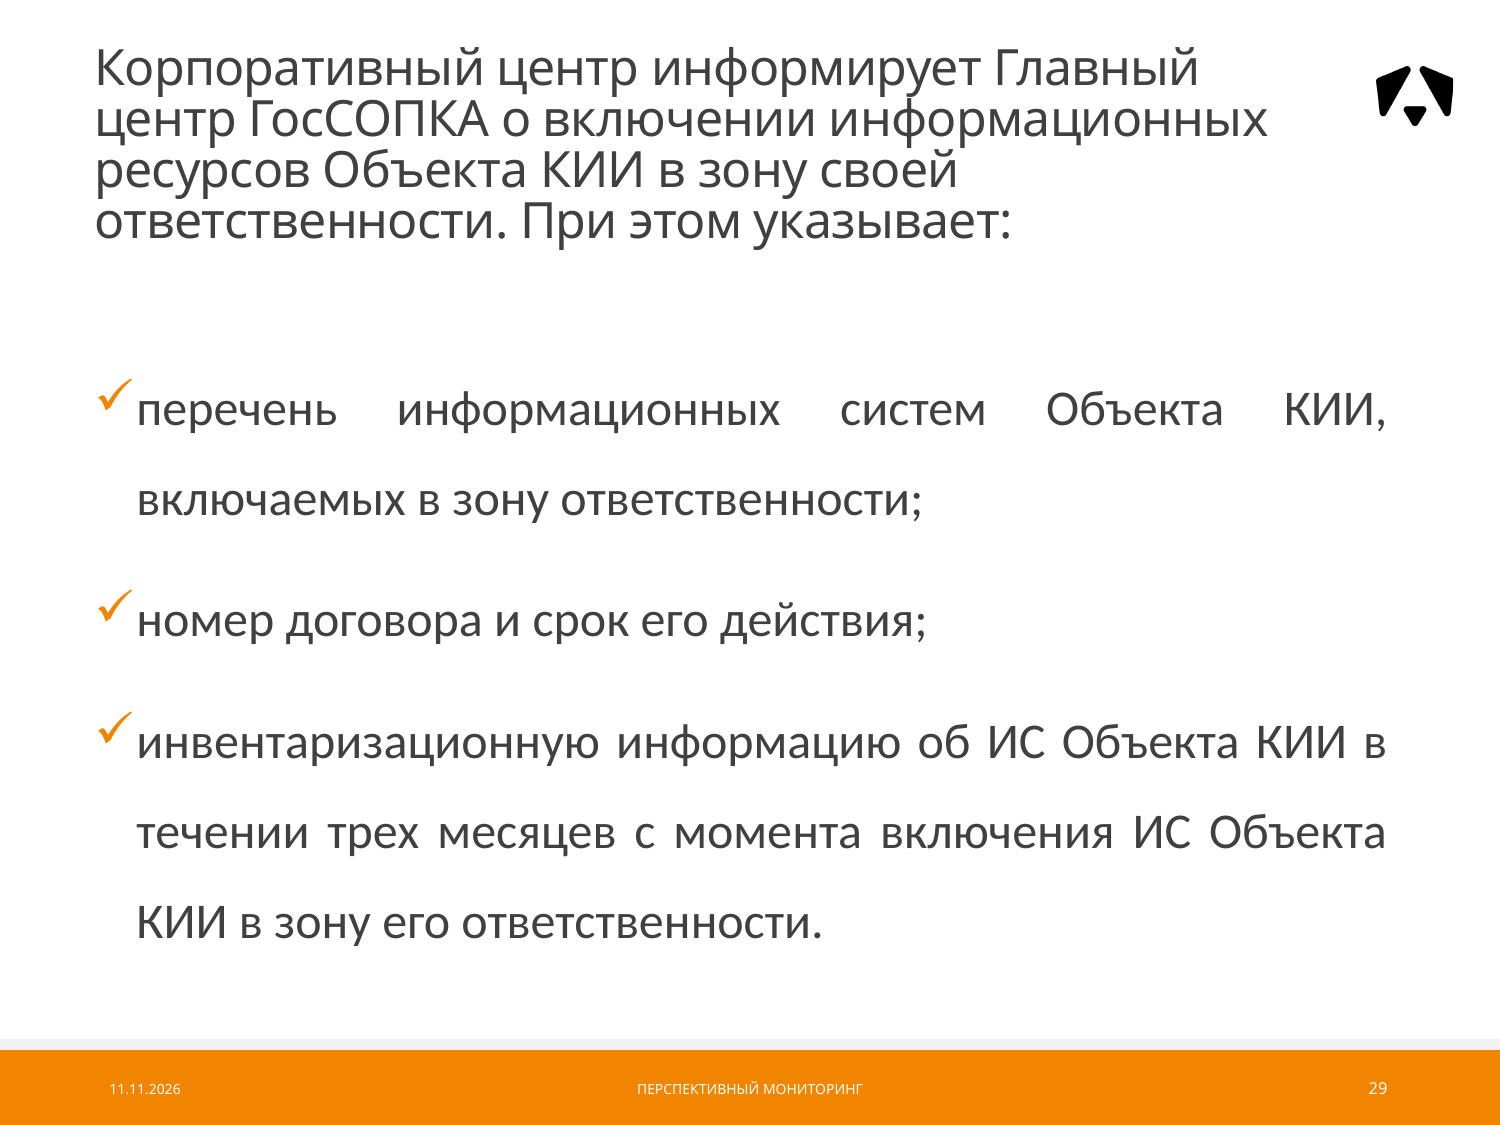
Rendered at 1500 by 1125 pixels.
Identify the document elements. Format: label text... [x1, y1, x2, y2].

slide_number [94, 1059, 399, 1120]
list перечень информационных систем Объекта КИИ, включаемых в зону ответственности; номер договора и срок его действия; инвентаризационную информацию об ИС Объекта КИИ в течении трех месяцев с момента включения ИС Объекта КИИ в зону его ответственности. [94, 338, 1389, 874]
title Корпоративный центр информирует Главный центр ГосСОПКА о включении информационных ресурсов Объекта КИИ в зону своей ответственности. При этом указывает: [94, 45, 1317, 184]
slide_number 29 [1241, 1059, 1403, 1120]
footer Перспективный мониторинг [453, 1059, 1047, 1120]
